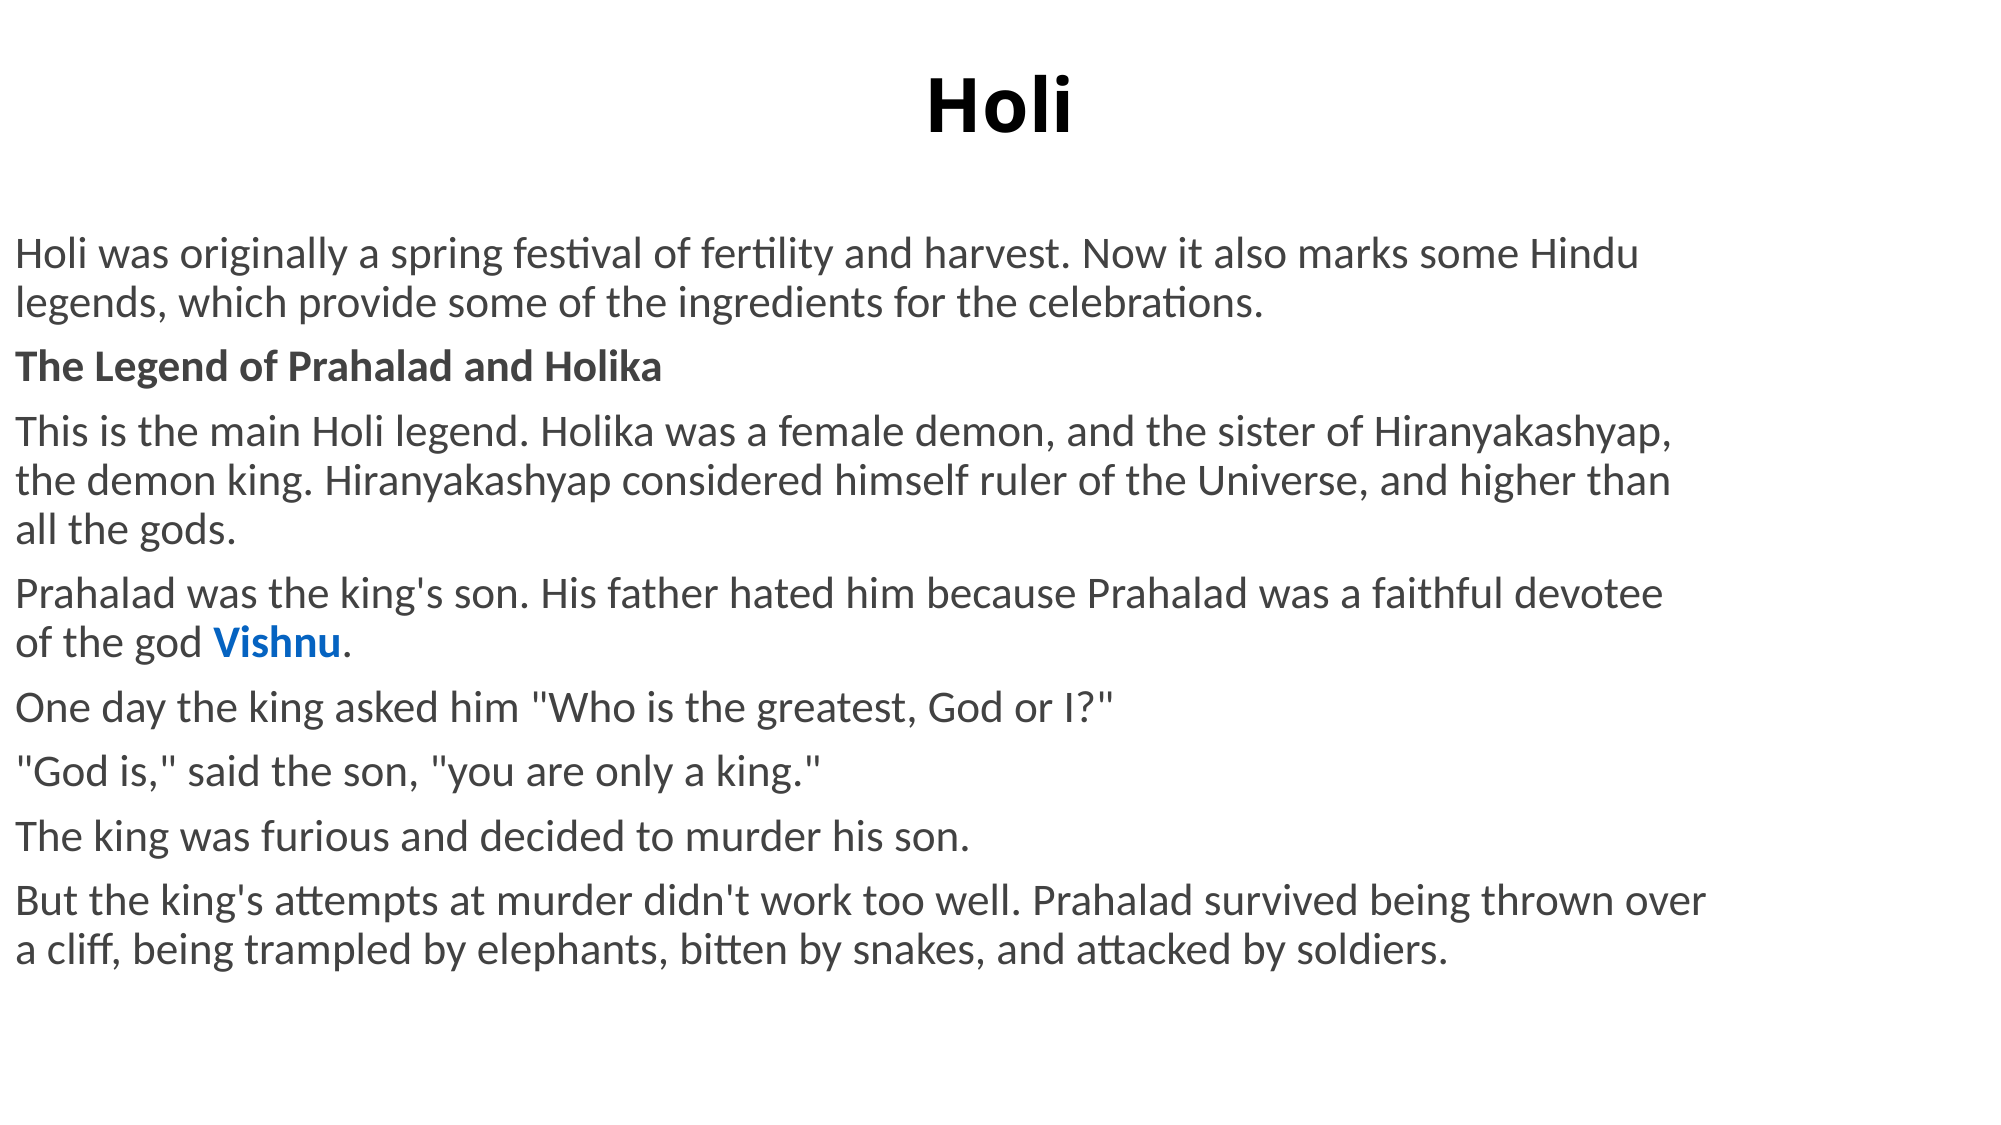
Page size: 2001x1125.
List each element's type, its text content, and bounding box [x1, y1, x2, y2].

list Holi was originally a spring festival of fertility and harvest. Now it also marks some Hindu legends, which provide some of the ingredients for the celebrations. The Legend of Prahalad and Holika This is the main Holi legend. Holika was a female demon, and the sister of Hiranyakashyap, the demon king. Hiranyakashyap considered himself ruler of the Universe, and higher than all the gods. Prahalad was the king's son. His father hated him because Prahalad was a faithful devotee of the god Vishnu. One day the king asked him "Who is the greatest, God or I?" "God is," said the son, "you are only a king." The king was furious and decided to murder his son. But the king's attempts at murder didn't work too well. Prahalad survived being thrown over a cliff, being trampled by elephants, bitten by snakes, and attacked by soldiers. [0, 221, 1725, 1066]
title Holi [137, 59, 1863, 157]
